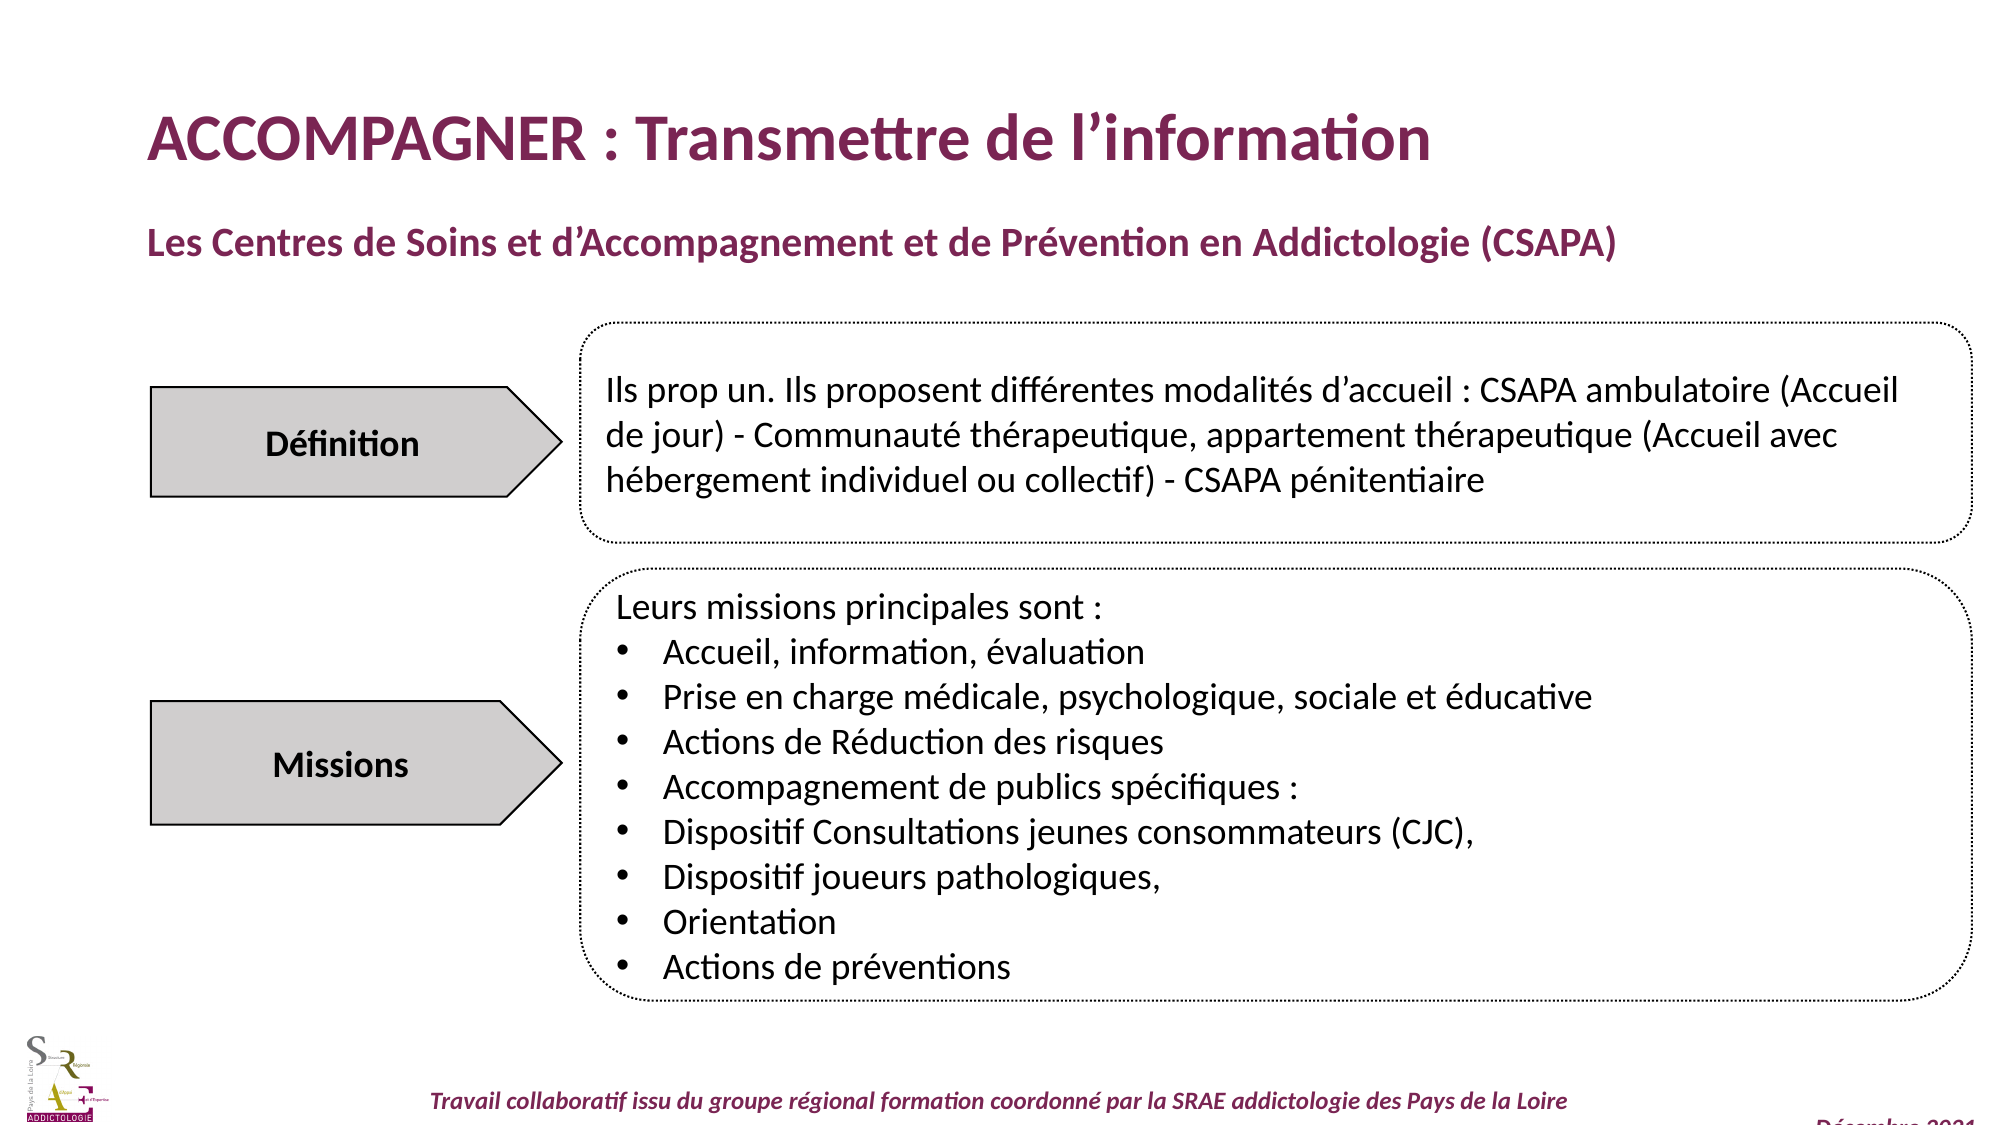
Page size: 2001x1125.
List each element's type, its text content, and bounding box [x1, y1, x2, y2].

text_box Missions [149, 700, 564, 826]
text_box Définition [149, 386, 564, 498]
picture [27, 1036, 112, 1122]
text_box Les Centres de Soins et d’Accompagnement et de Prévention en Addictologie (CSAPA) [132, 207, 1972, 273]
text_box Ils prop un. Ils proposent différentes modalités d’accueil : CSAPA ambulatoire (Accueil de jour) - Communauté thérapeutique, appartement thérapeutique (Accueil avec hébergement individuel ou collectif) - CSAPA pénitentiaire [579, 321, 1973, 544]
text_box Leurs missions principales sont : Accueil, information, évaluation Prise en charge médicale, psychologique, sociale et éducative Actions de Réduction des risques Accompagnement de publics spécifiques : Dispositif Consultations jeunes consommateurs (CJC), Dispositif joueurs pathologiques, Orientation Actions de préventions [579, 567, 1973, 1002]
text_box ACCOMPAGNER : Transmettre de l’information [132, 86, 1621, 182]
